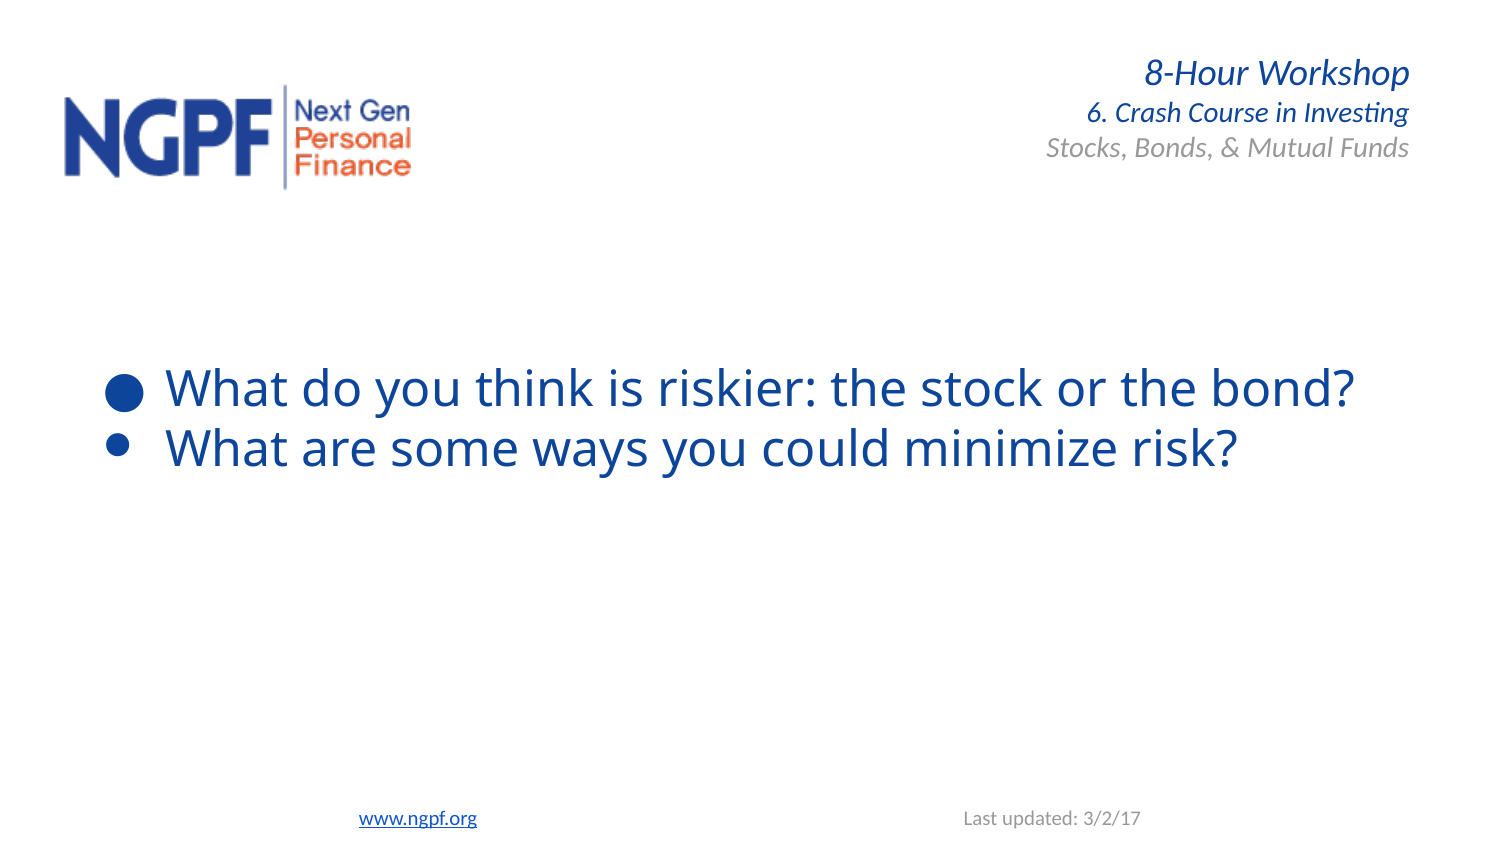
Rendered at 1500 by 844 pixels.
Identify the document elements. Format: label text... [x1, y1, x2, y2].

text_box www.ngpf.org Last updated: 3/2/17 [111, 789, 1389, 844]
picture [24, 24, 476, 251]
list What do you think is riskier: the stock or the bond? What are some ways you could minimize risk? [75, 196, 1425, 808]
title 8-Hour Workshop 6. Crash Course in Investing Stocks, Bonds, & Mutual Funds [535, 37, 1425, 179]
